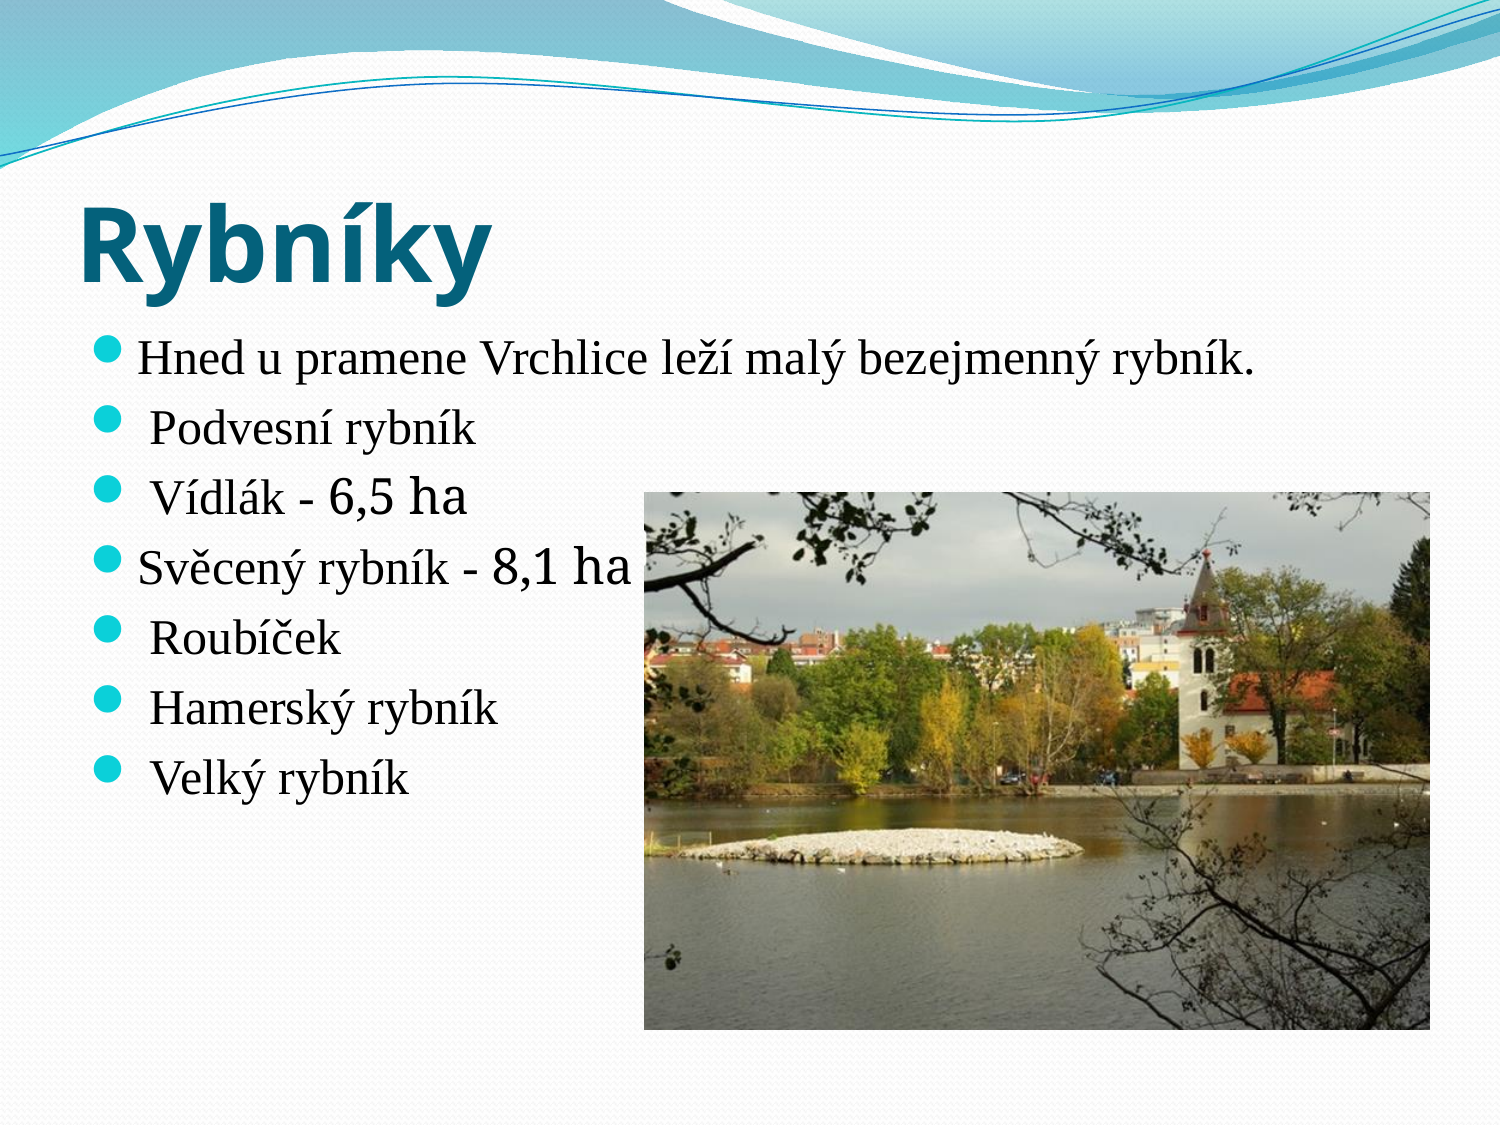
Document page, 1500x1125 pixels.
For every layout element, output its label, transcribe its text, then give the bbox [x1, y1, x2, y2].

picture [644, 491, 1430, 1030]
list Hned u pramene Vrchlice leží malý bezejmenný rybník. Podvesní rybník Vídlák - 6,5 ha Svěcený rybník - 8,1 ha Roubíček Hamerský rybník Velký rybník [75, 317, 1372, 950]
title Rybníky [75, 115, 1425, 303]
